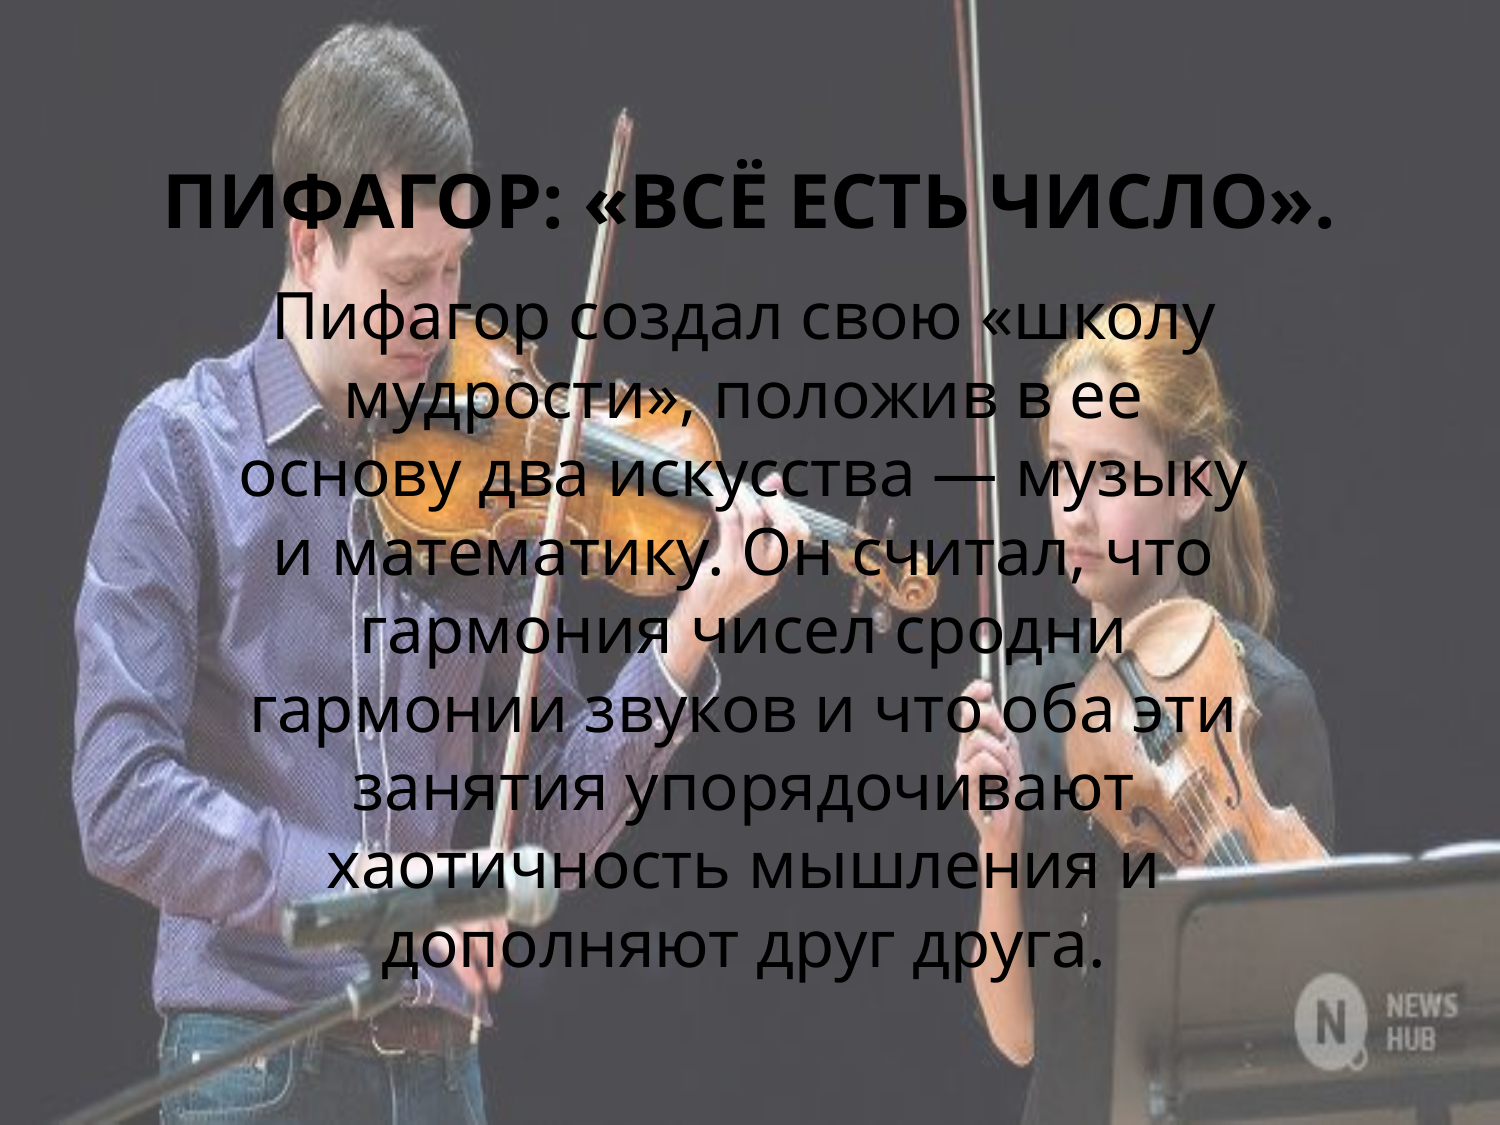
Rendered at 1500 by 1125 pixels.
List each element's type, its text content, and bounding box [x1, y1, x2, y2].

subtitle Пифагор создал свою «школу мудрости», положив в ее основу два искусства — музыку и математику. Он считал, что гармония чисел сродни гармонии звуков и что оба эти занятия упорядочивают хаотичность мышления и дополняют друг друга. [218, 267, 1269, 1024]
title Пифагор: «Всё есть число». [112, 90, 1388, 244]
